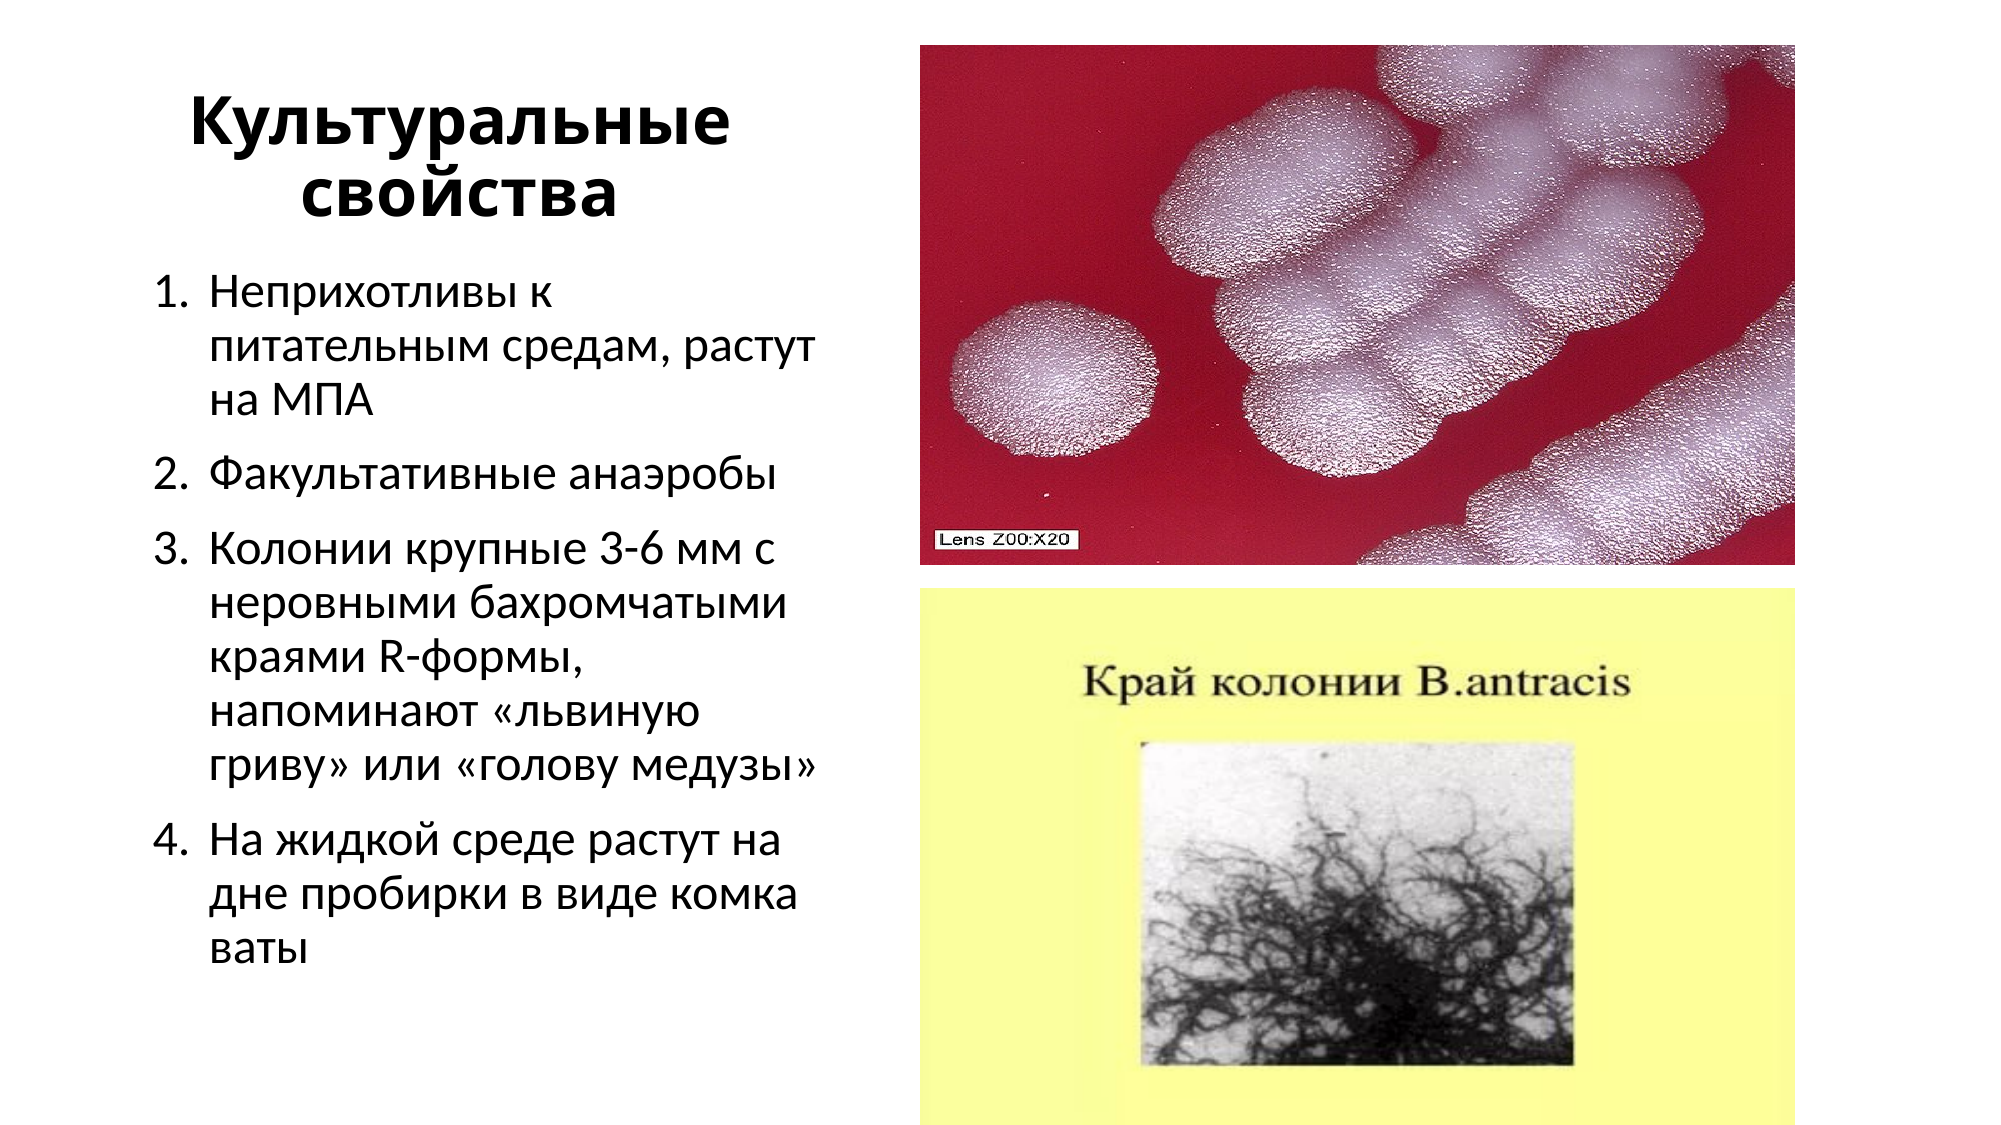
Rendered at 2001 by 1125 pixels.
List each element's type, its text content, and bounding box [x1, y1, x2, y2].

list Неприхотливы к питательным средам, растут на МПА Факультативные анаэробы Колонии крупные 3-6 мм с неровными бахромчатыми краями R-формы, напоминают «львиную гриву» или «голову медузы» На жидкой среде растут на дне пробирки в виде комка ваты [137, 256, 845, 963]
picture [919, 588, 1796, 1125]
title Культуральные свойства [137, 75, 783, 239]
picture [919, 44, 1796, 565]
